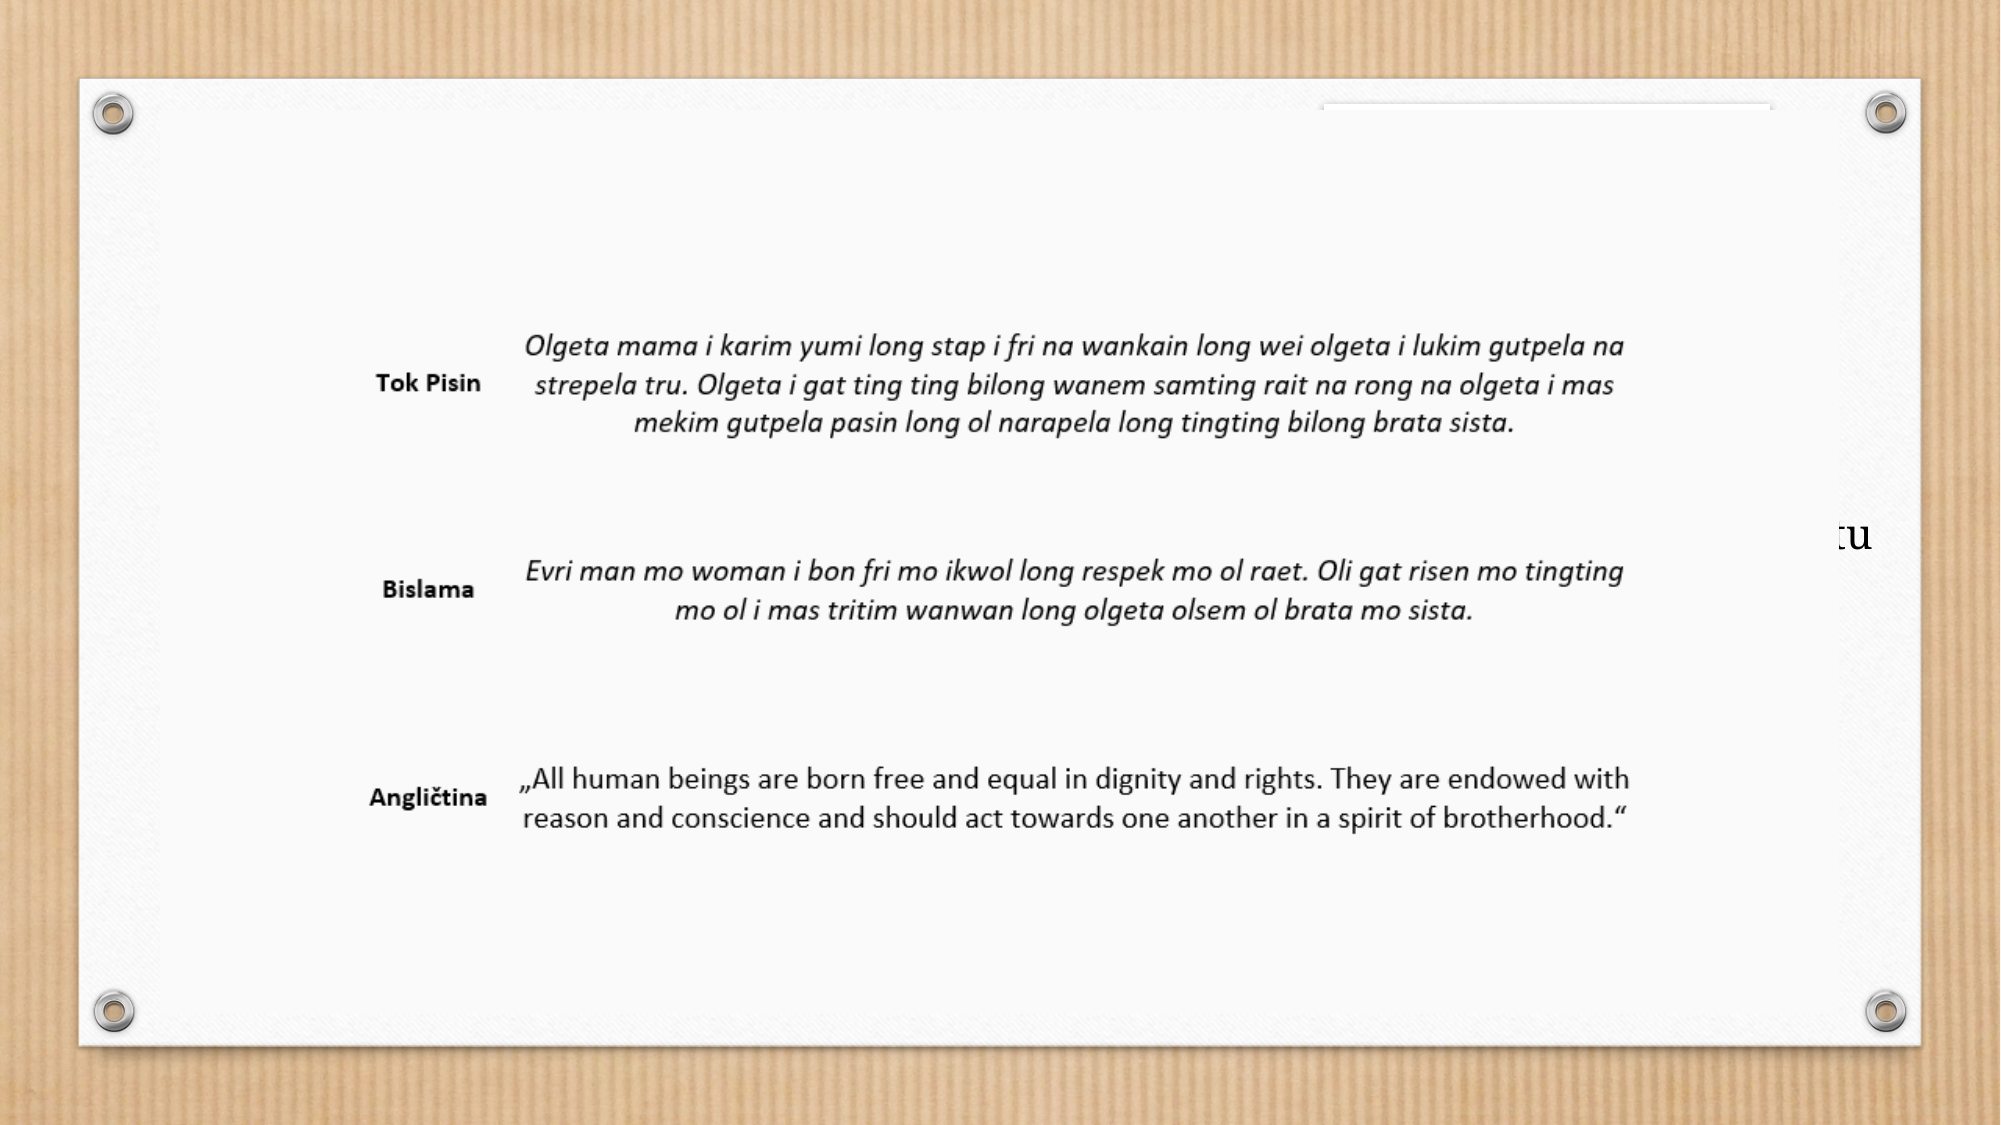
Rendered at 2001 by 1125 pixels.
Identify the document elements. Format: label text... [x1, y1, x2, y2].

picture [0, 0, 2001, 1125]
list lingvistický systém obecně relativně silný vliv substrátu většinově nivelizovaná fonologie s výraznější interspeaker variací minimum morfologie mírný návrat s vlivem angličtiny superstrátové časy, substrátová morfologie primárně SVO [1013, 420, 1891, 1047]
